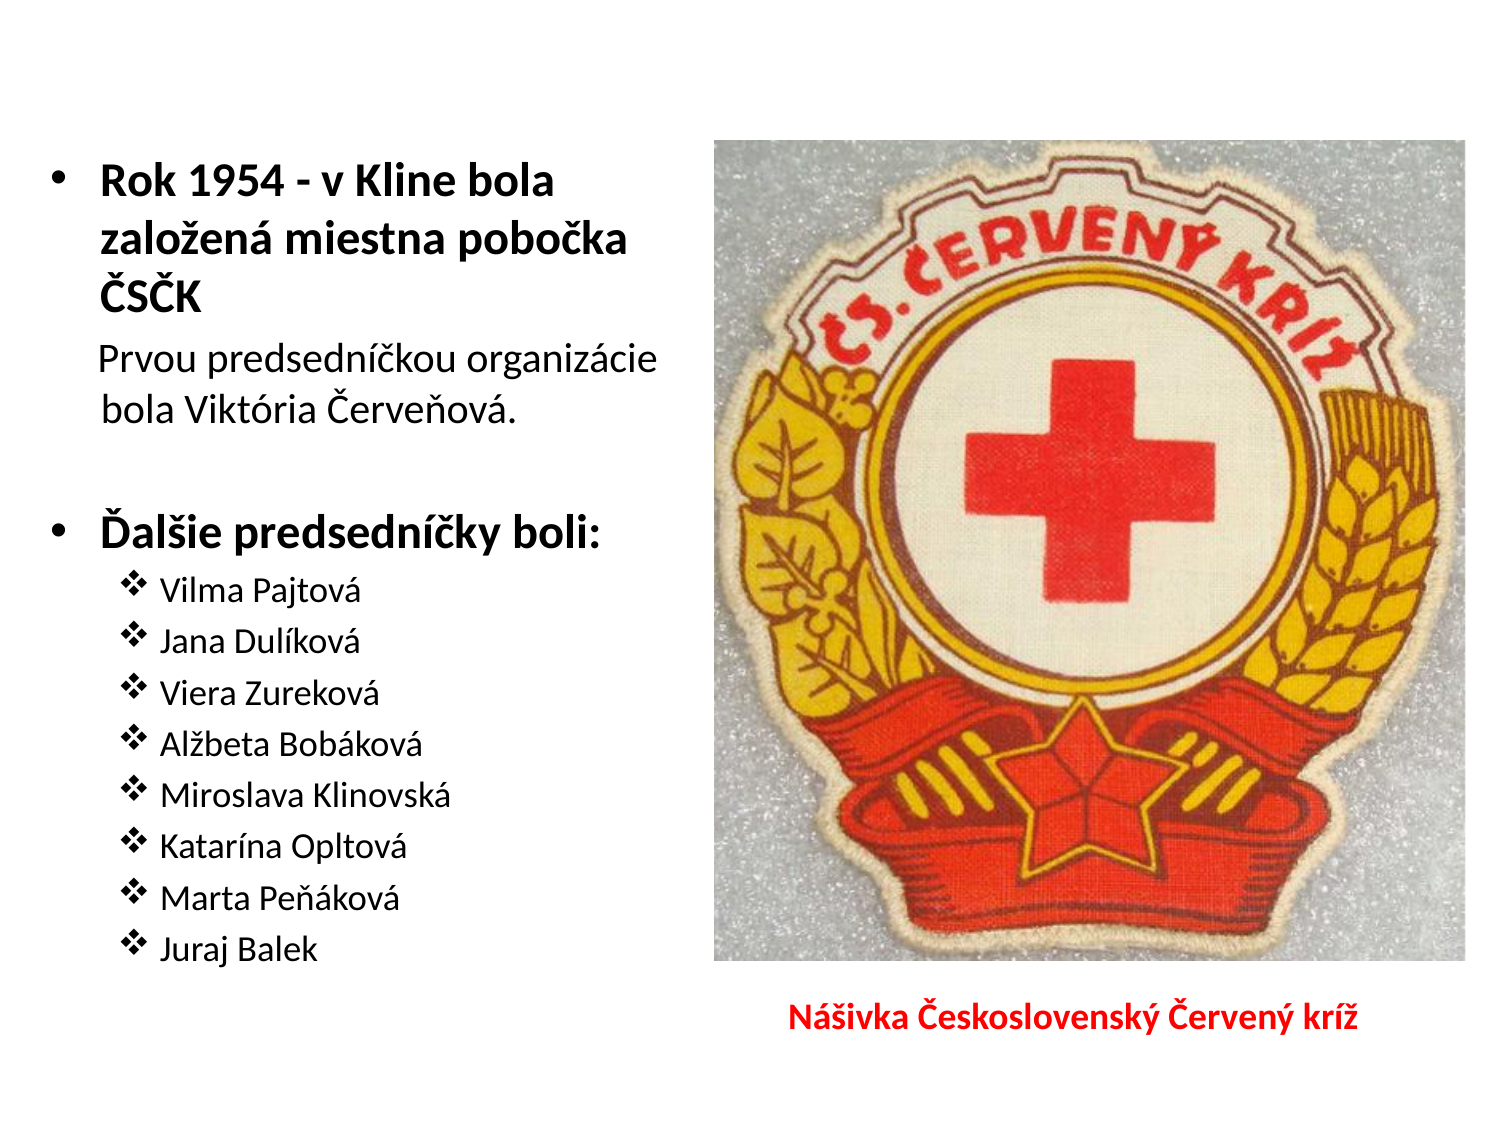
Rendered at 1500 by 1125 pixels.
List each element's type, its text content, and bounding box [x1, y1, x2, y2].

list Rok 1954 - v Kline bola založená miestna pobočka ČSČK Prvou predsedníčkou organizácie bola Viktória Červeňová. Ďalšie predsedníčky boli: Vilma Pajtová Jana Dulíková Viera Zureková Alžbeta Bobáková Miroslava Klinovská Katarína Opltová Marta Peňáková Juraj Balek [35, 140, 680, 1032]
text_box Nášivka Československý Červený kríž [773, 984, 1407, 1045]
picture [714, 140, 1467, 962]
